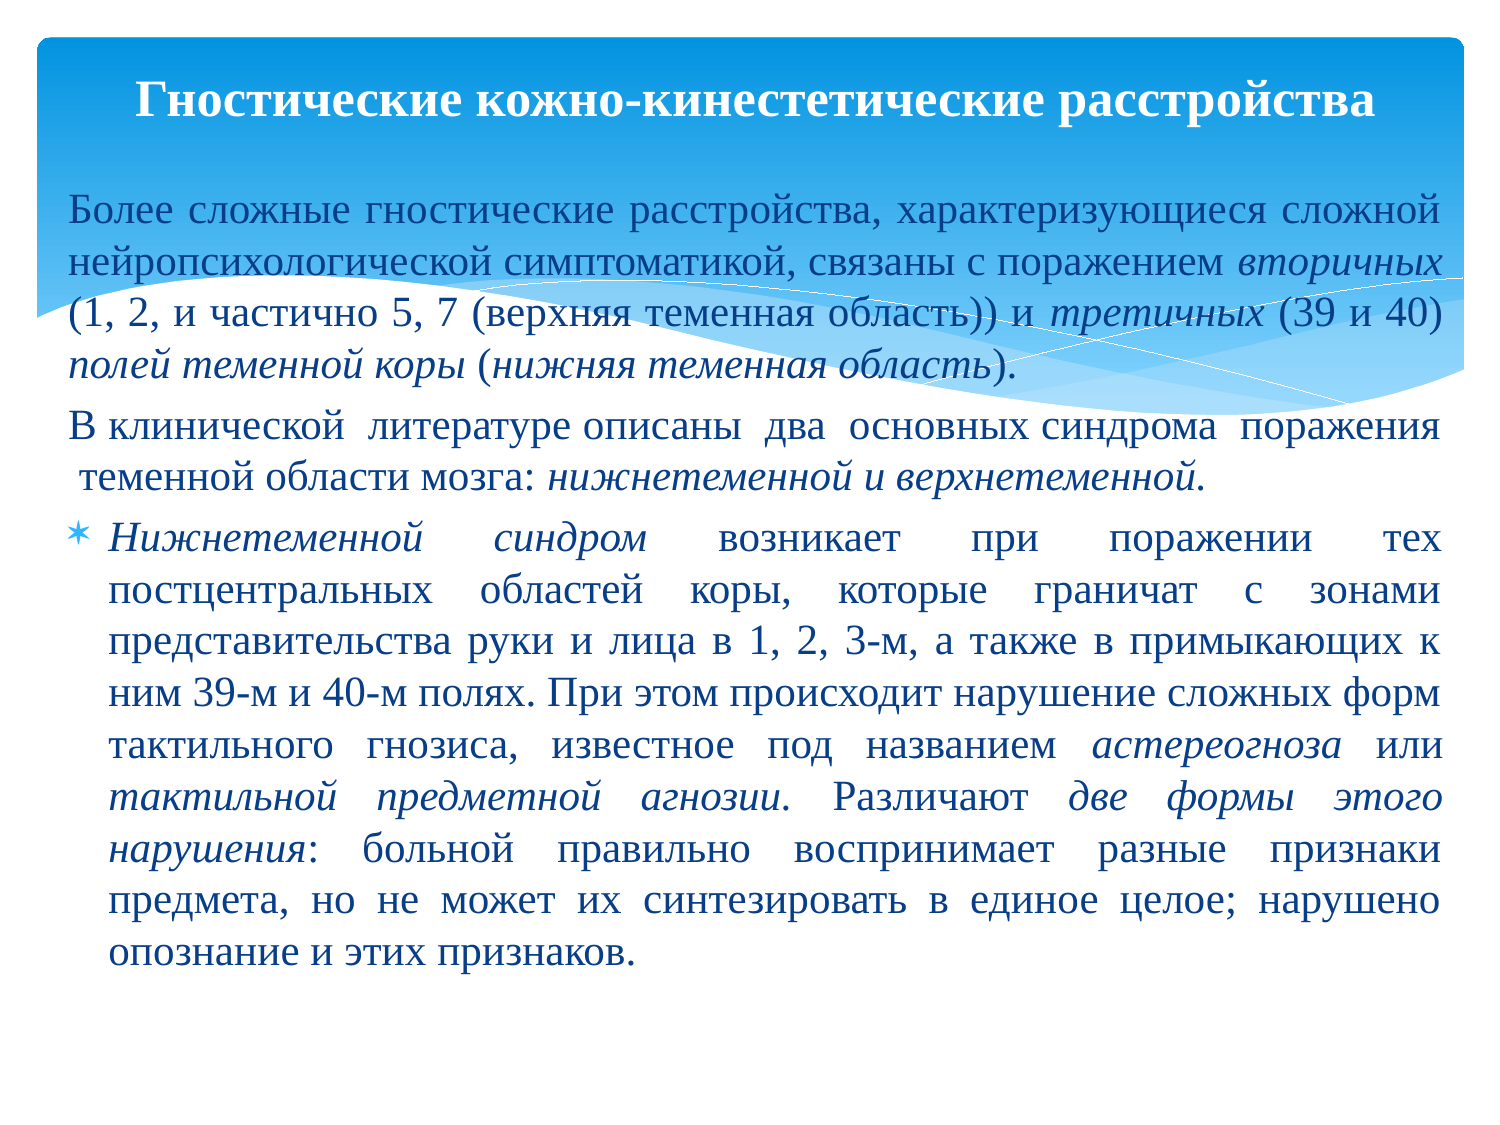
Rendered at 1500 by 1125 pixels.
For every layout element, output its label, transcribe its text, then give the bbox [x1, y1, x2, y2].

title Гностические кожно-кинестетические расстройства [53, 30, 1459, 160]
list Более сложные гностические расстройства, характеризующиеся сложной нейропсихологической симптоматикой, связаны с поражением вторичных (1, 2, и частично 5, 7 (верхняя теменная область)) и третичных (39 и 40) полей теменной коры (нижняя теменная область). В клинической литературе описаны два основных синдрома поражения теменной области мозга: нижнетеменной и верхнетеменной. Нижнетеменной синдром возникает при поражении тех постцентральных областей коры, которые граничат с зонами представительства руки и лица в 1, 2, 3-м, а также в примыкающих к ним 39-м и 40-м полях. При этом происходит нарушение сложных форм тактильного гнозиса, известное под названием астереогноза или тактильной предметной агнозии. Различают две формы этого нарушения: больной правильно воспринимает разные признаки предмета, но не может их синтезировать в единое целое; нарушено опознание и этих признаков. [53, 172, 1459, 1083]
